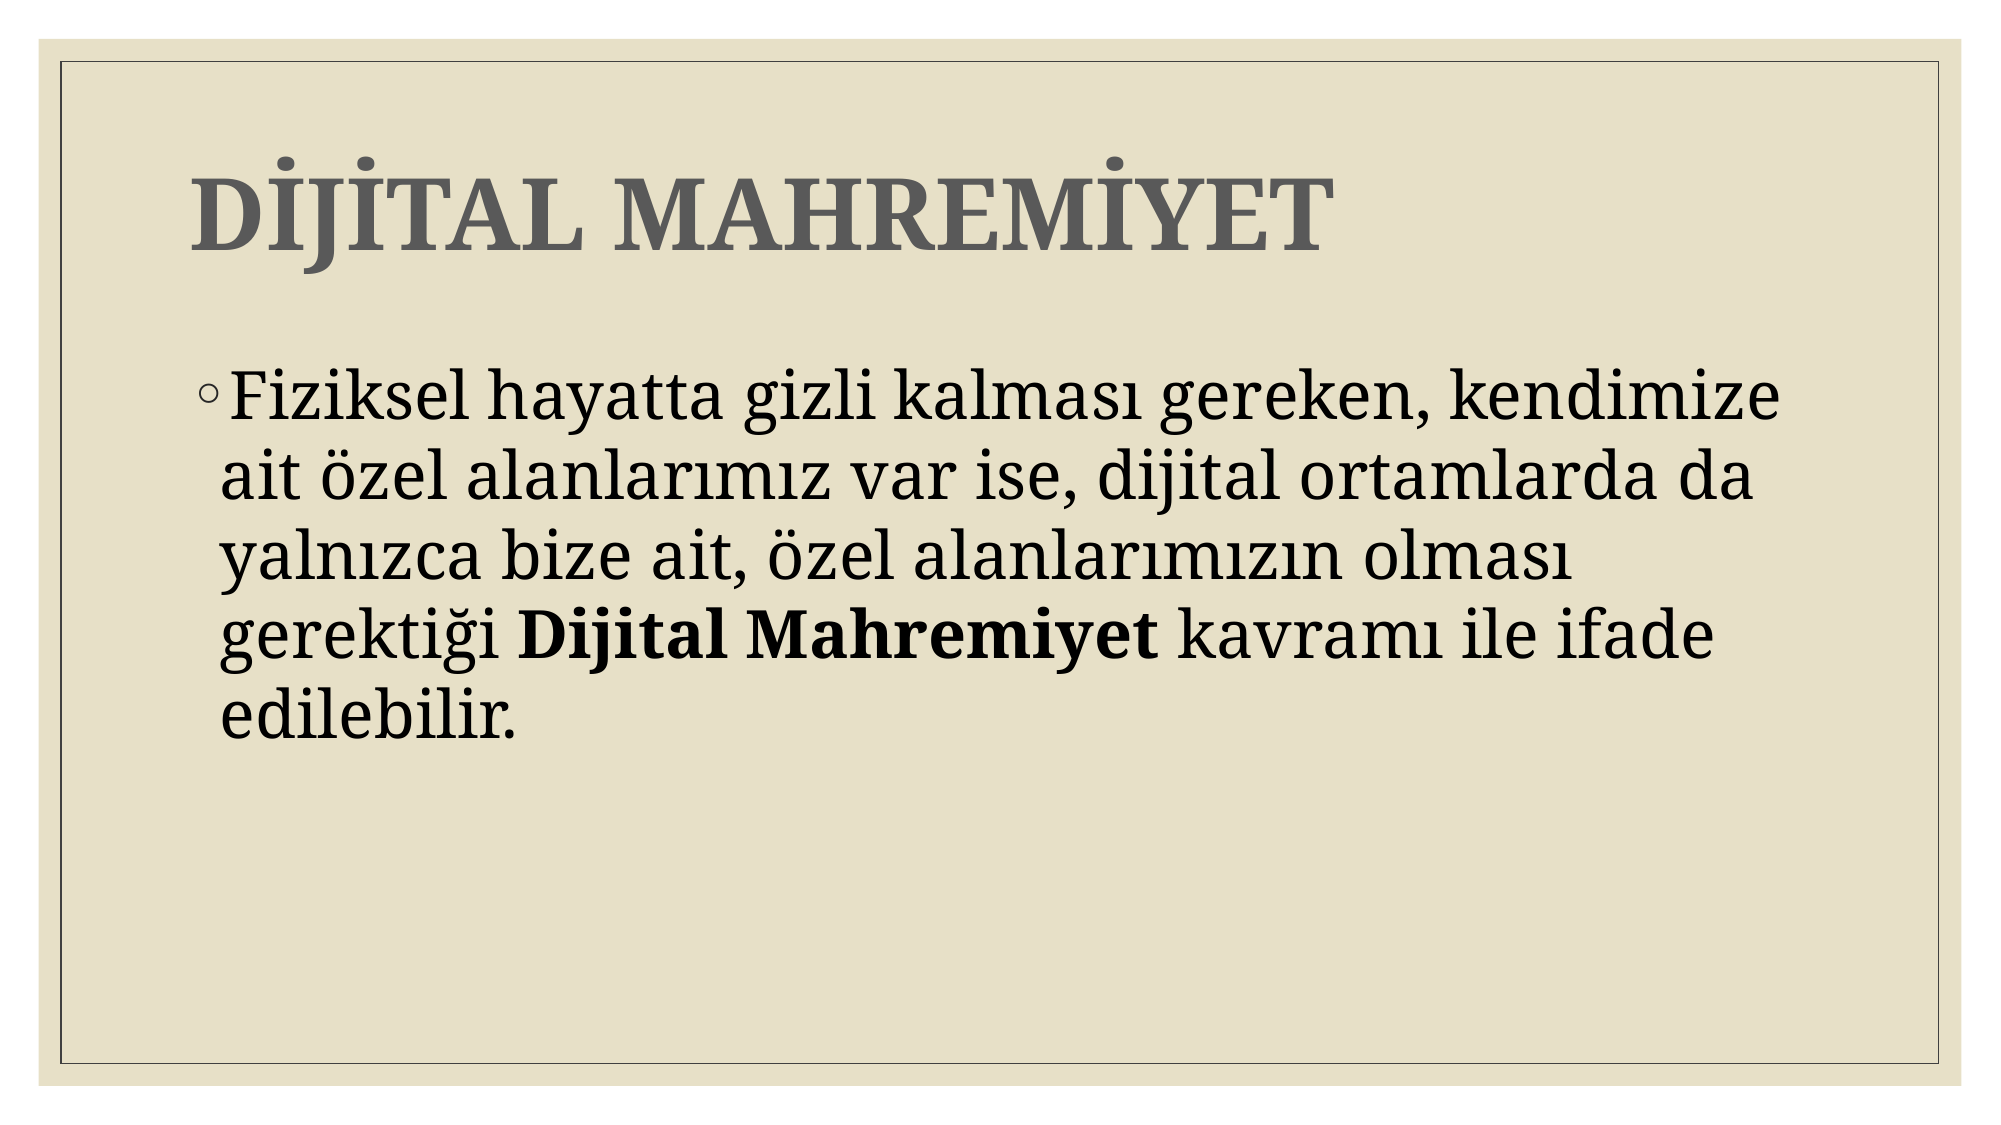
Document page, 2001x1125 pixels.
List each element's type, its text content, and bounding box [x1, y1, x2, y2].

list Fiziksel hayatta gizli kalması gereken, kendimize ait özel alanlarımız var ise, dijital ortamlarda da yalnızca bize ait, özel alanlarımızın olması gerektiği Dijital Mahremiyet kavramı ile ifade edilebilir. [174, 345, 1825, 990]
title DİJİTAL MAHREMİYET [174, 105, 1825, 331]
